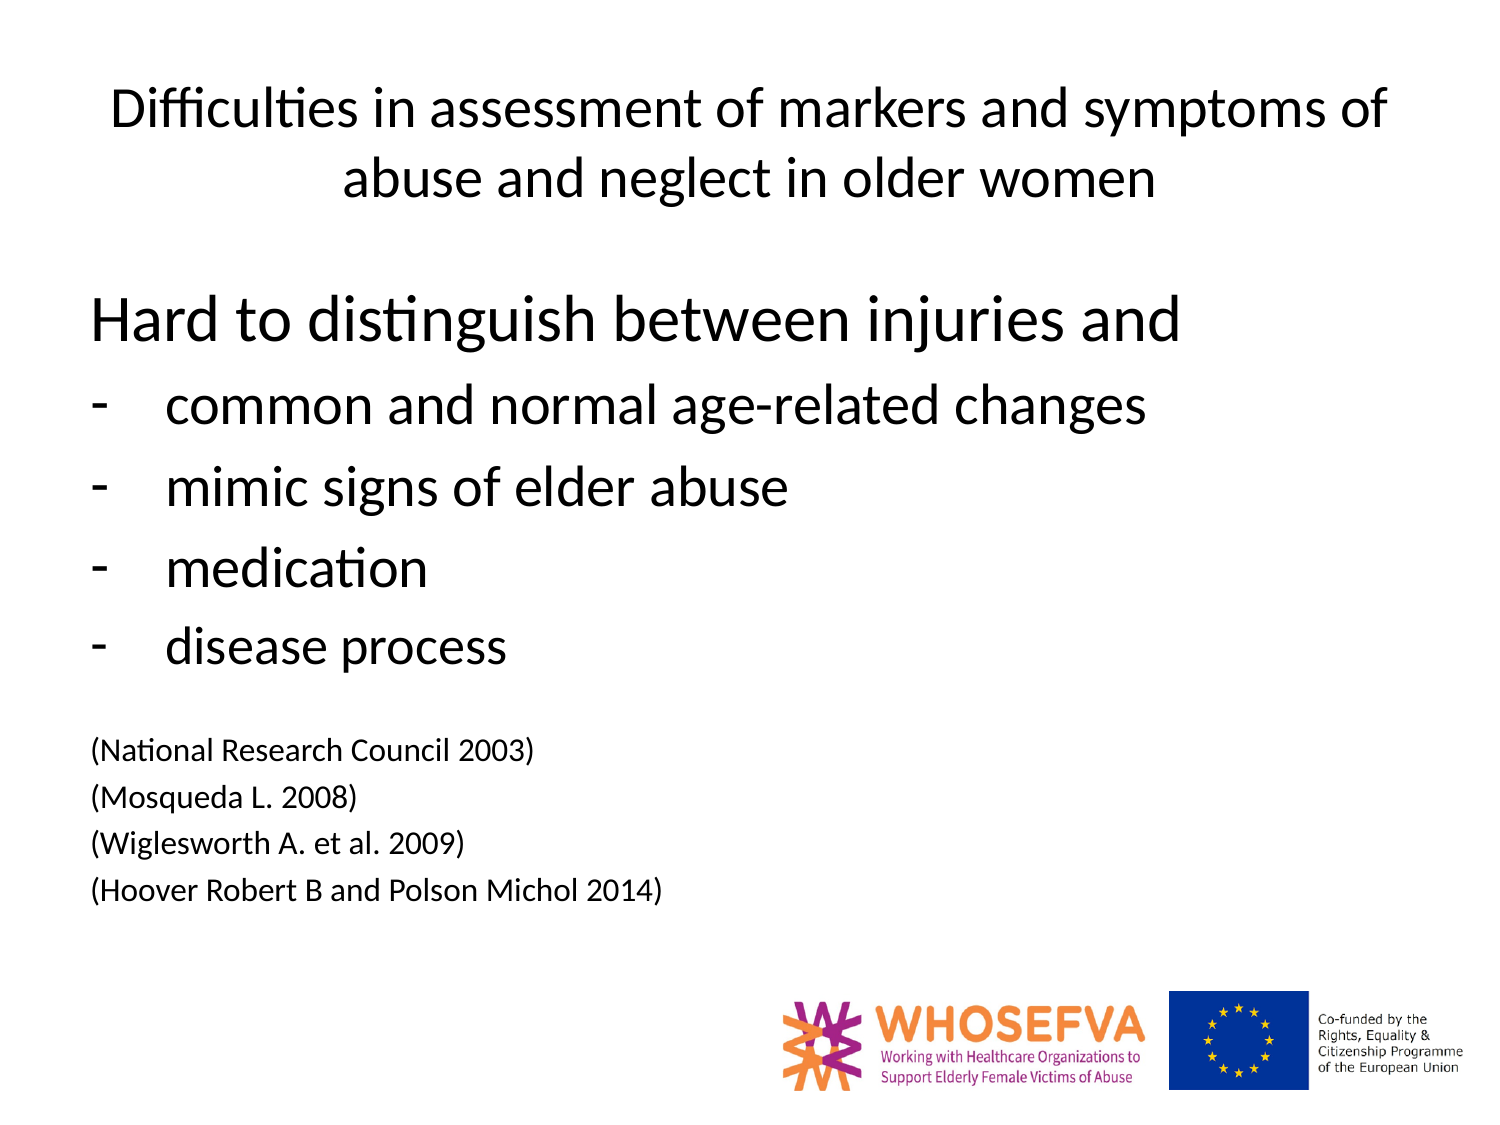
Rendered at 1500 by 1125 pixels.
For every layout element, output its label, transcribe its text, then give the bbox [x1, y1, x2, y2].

list Hard to distinguish between injuries and common and normal age-related changes mimic signs of elder abuse medication disease process (National Research Council 2003) (Mosqueda L. 2008) (Wiglesworth A. et al. 2009) (Hoover Robert B and Polson Michol 2014) [75, 267, 1425, 1005]
title Difficulties in assessment of markers and symptoms of abuse and neglect in older women [75, 45, 1425, 233]
picture [773, 987, 1471, 1097]
